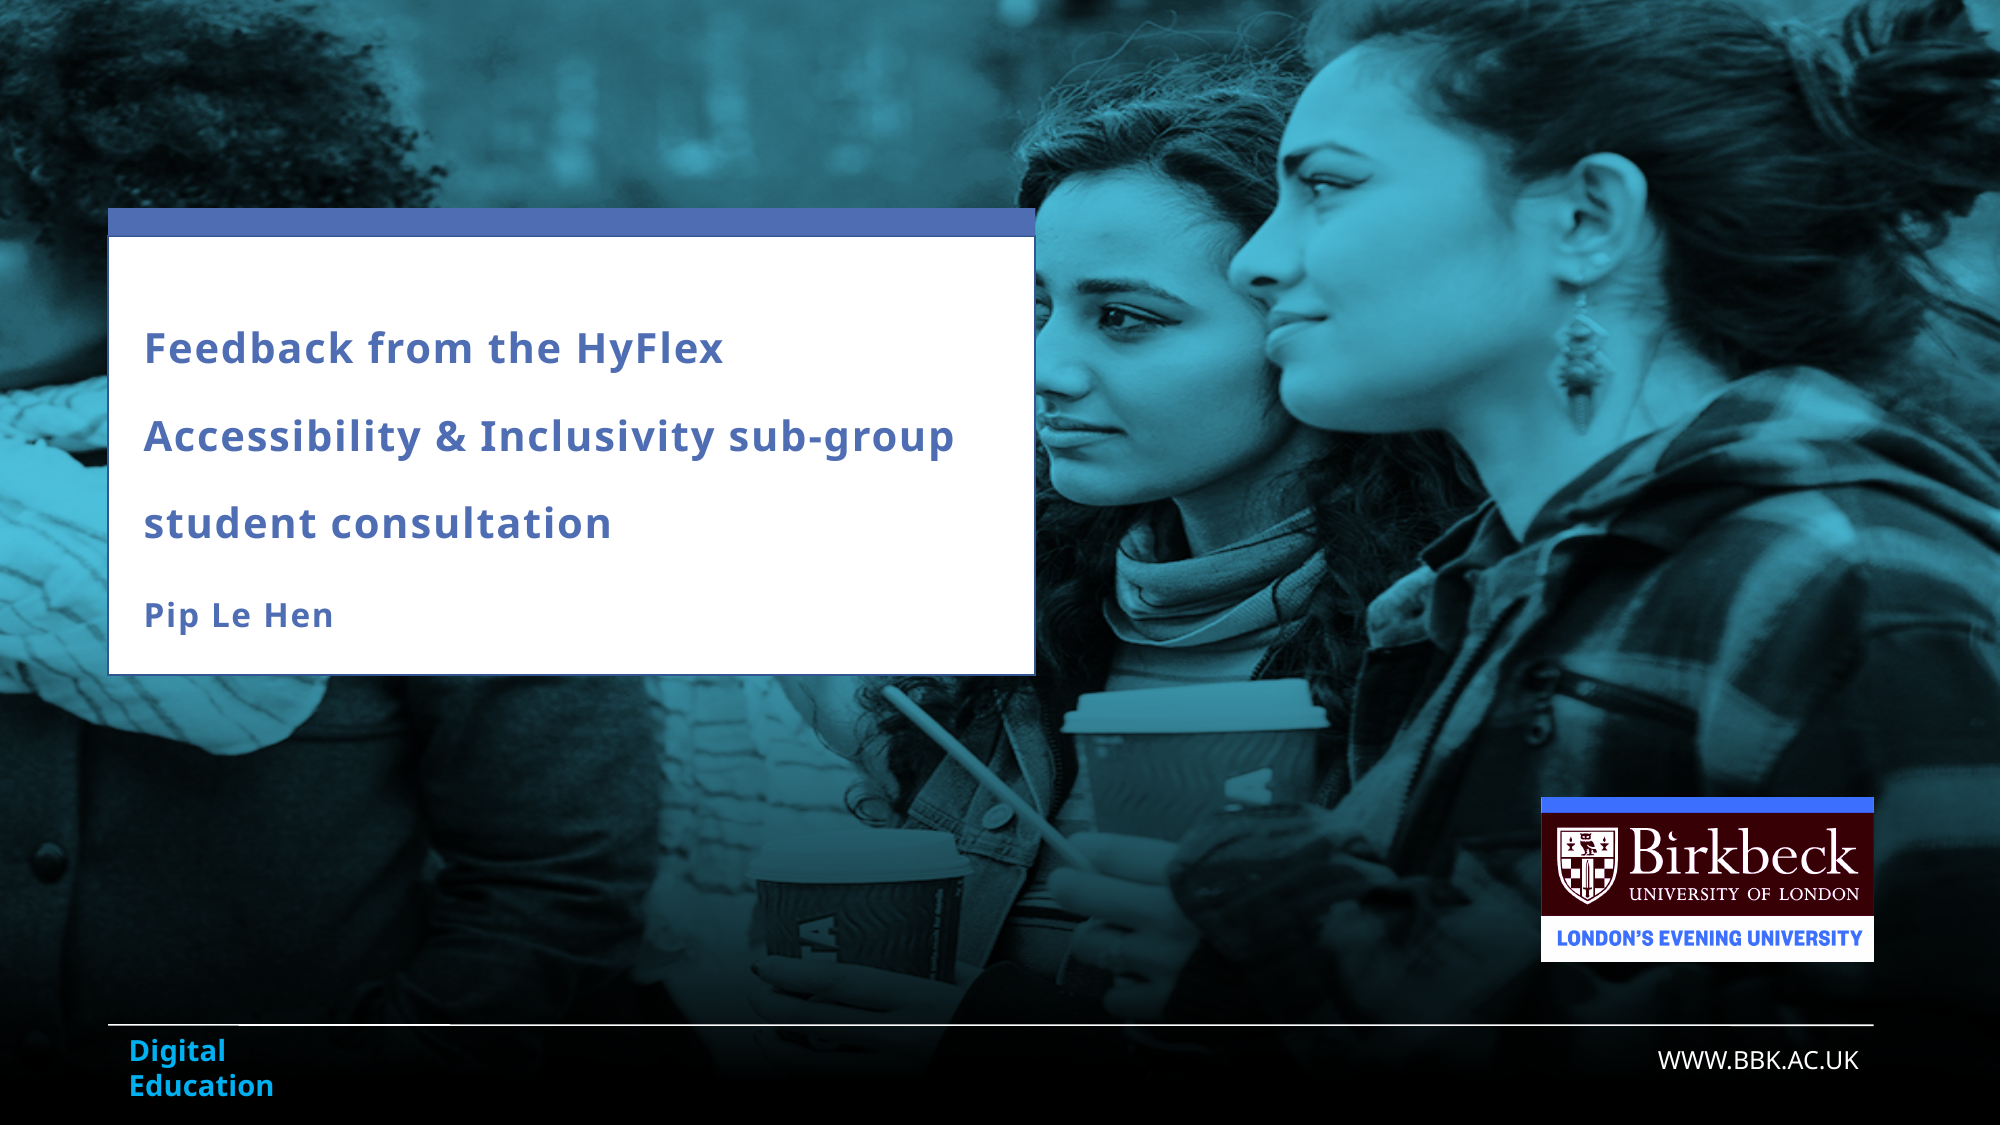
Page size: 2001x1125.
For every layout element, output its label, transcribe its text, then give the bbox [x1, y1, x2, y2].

picture [0, 0, 2000, 983]
title Feedback from the HyFlex Accessibility & Inclusivity sub-group student consultation Pip Le Hen [108, 237, 1036, 655]
